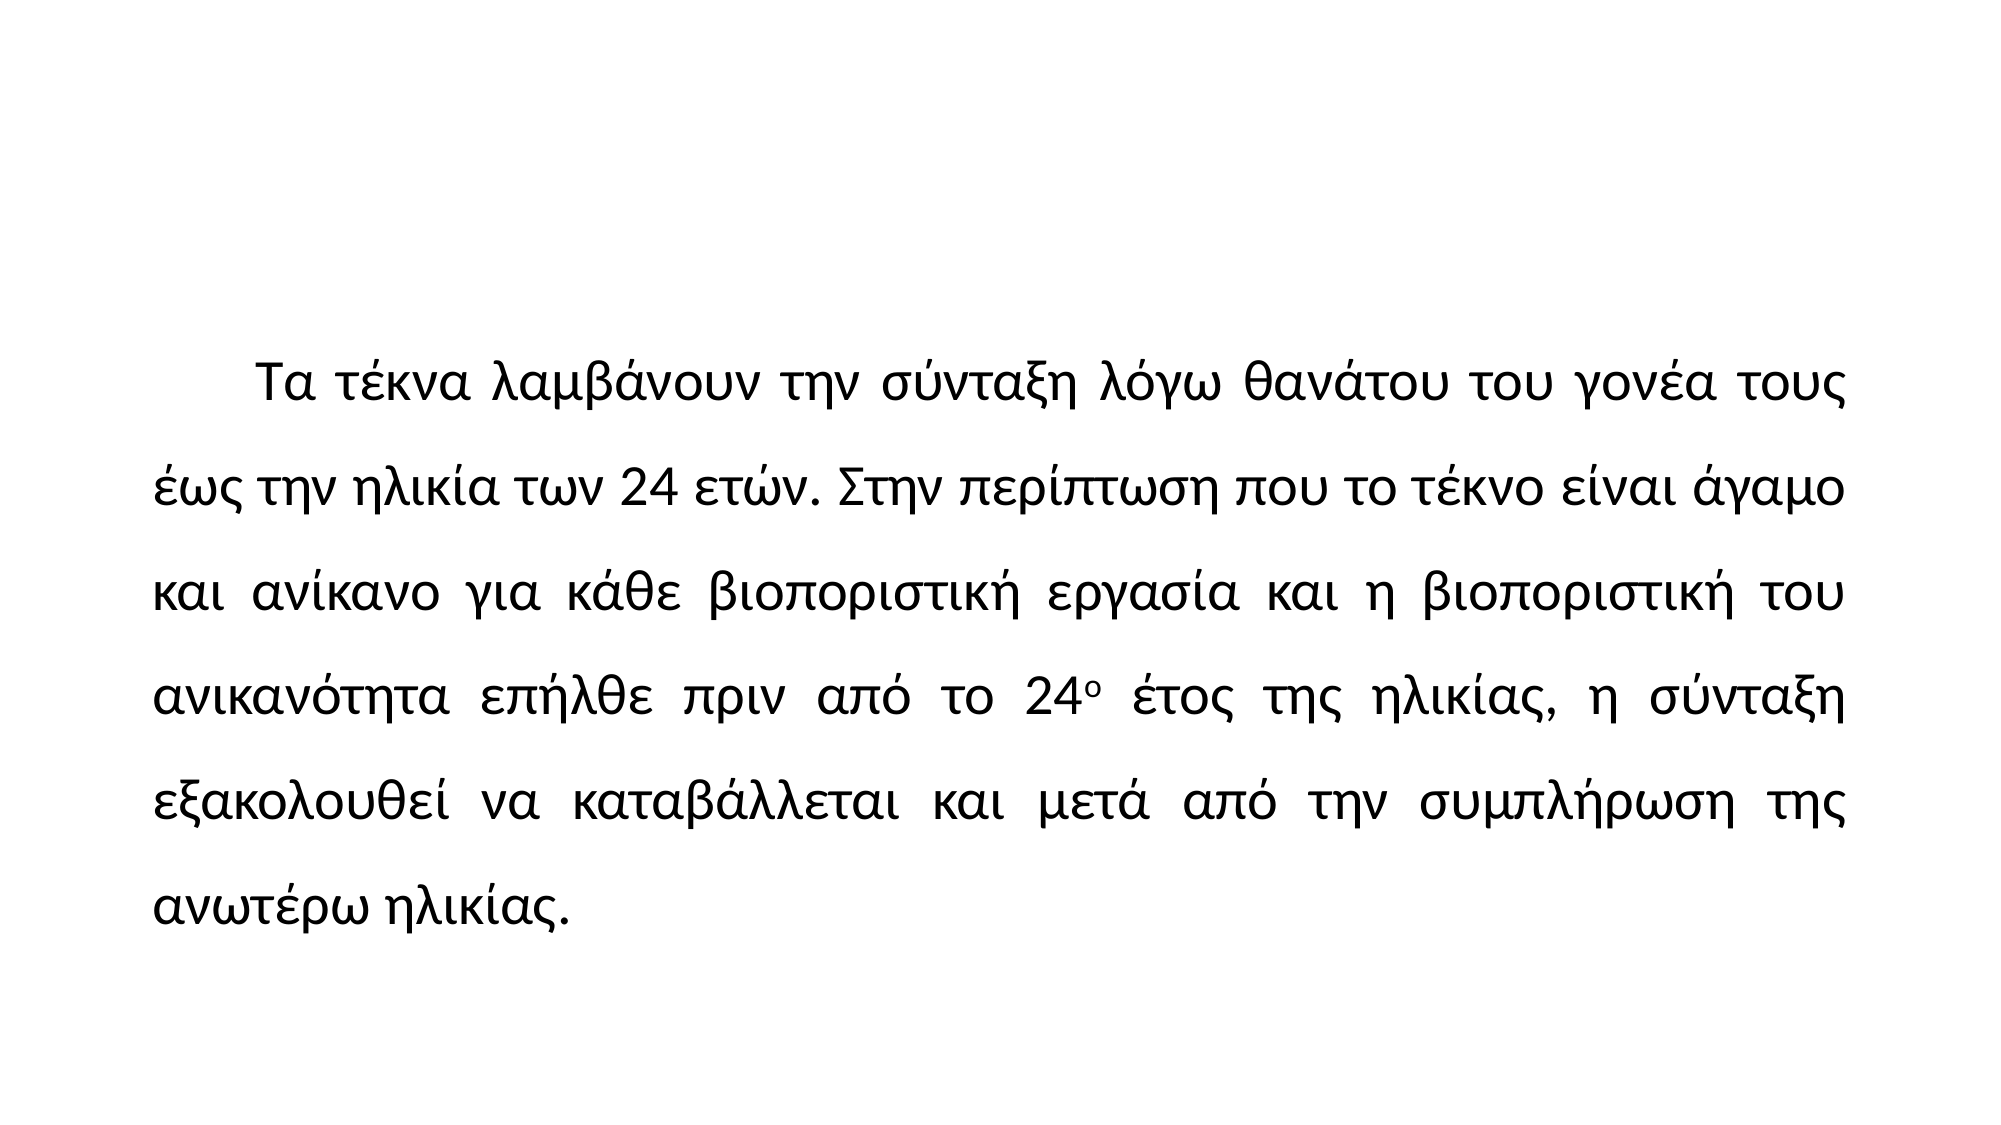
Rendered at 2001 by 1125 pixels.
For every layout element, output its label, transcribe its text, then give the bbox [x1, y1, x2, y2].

list Τα τέκνα λαμβάνουν την σύνταξη λόγω θανάτου του γονέα τους έως την ηλικία των 24 ετών. Στην περίπτωση που το τέκνο είναι άγαμο και ανίκανο για κάθε βιοποριστική εργασία και η βιοποριστική του ανικανότητα επήλθε πριν από το 24ο έτος της ηλικίας, η σύνταξη εξακολουθεί να καταβάλλεται και μετά από την συμπλήρωση της ανωτέρω ηλικίας. [137, 299, 1863, 1014]
